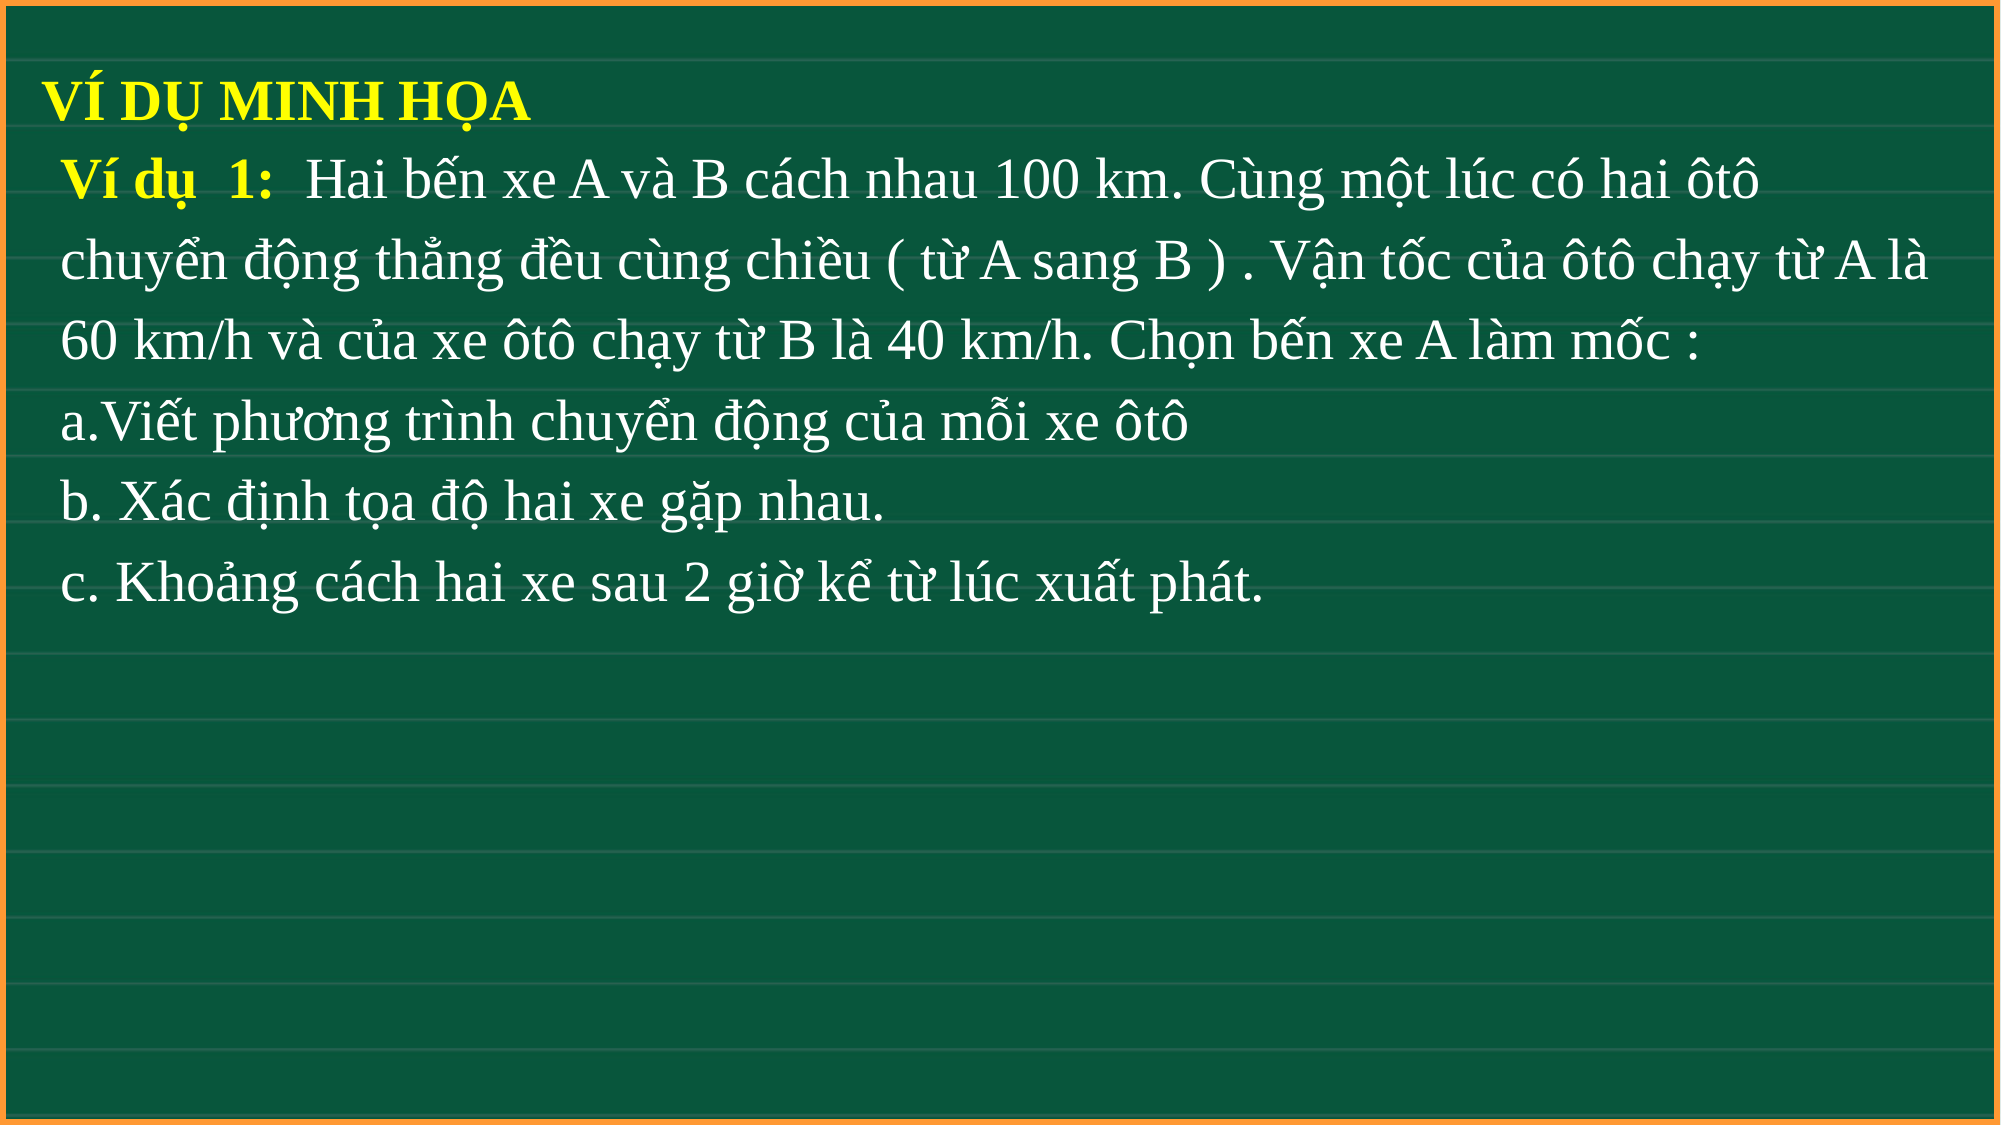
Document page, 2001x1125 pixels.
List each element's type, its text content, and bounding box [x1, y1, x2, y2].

text_box VÍ DỤ MINH HỌA [26, 50, 1033, 140]
text_box Ví dụ 1: Hai bến xe A và B cách nhau 100 km. Cùng một lúc có hai ôtô chuyển động thẳng đều cùng chiều ( từ A sang B ) . Vận tốc của ôtô chạy từ A là 60 km/h và của xe ôtô chạy từ B là 40 km/h. Chọn bến xe A làm mốc : a.Viết phương trình chuyển động của mỗi xe ôtô b. Xác định tọa độ hai xe gặp nhau. c. Khoảng cách hai xe sau 2 giờ kể từ lúc xuất phát. [45, 122, 1955, 620]
text_box [0, 0, 2000, 1125]
